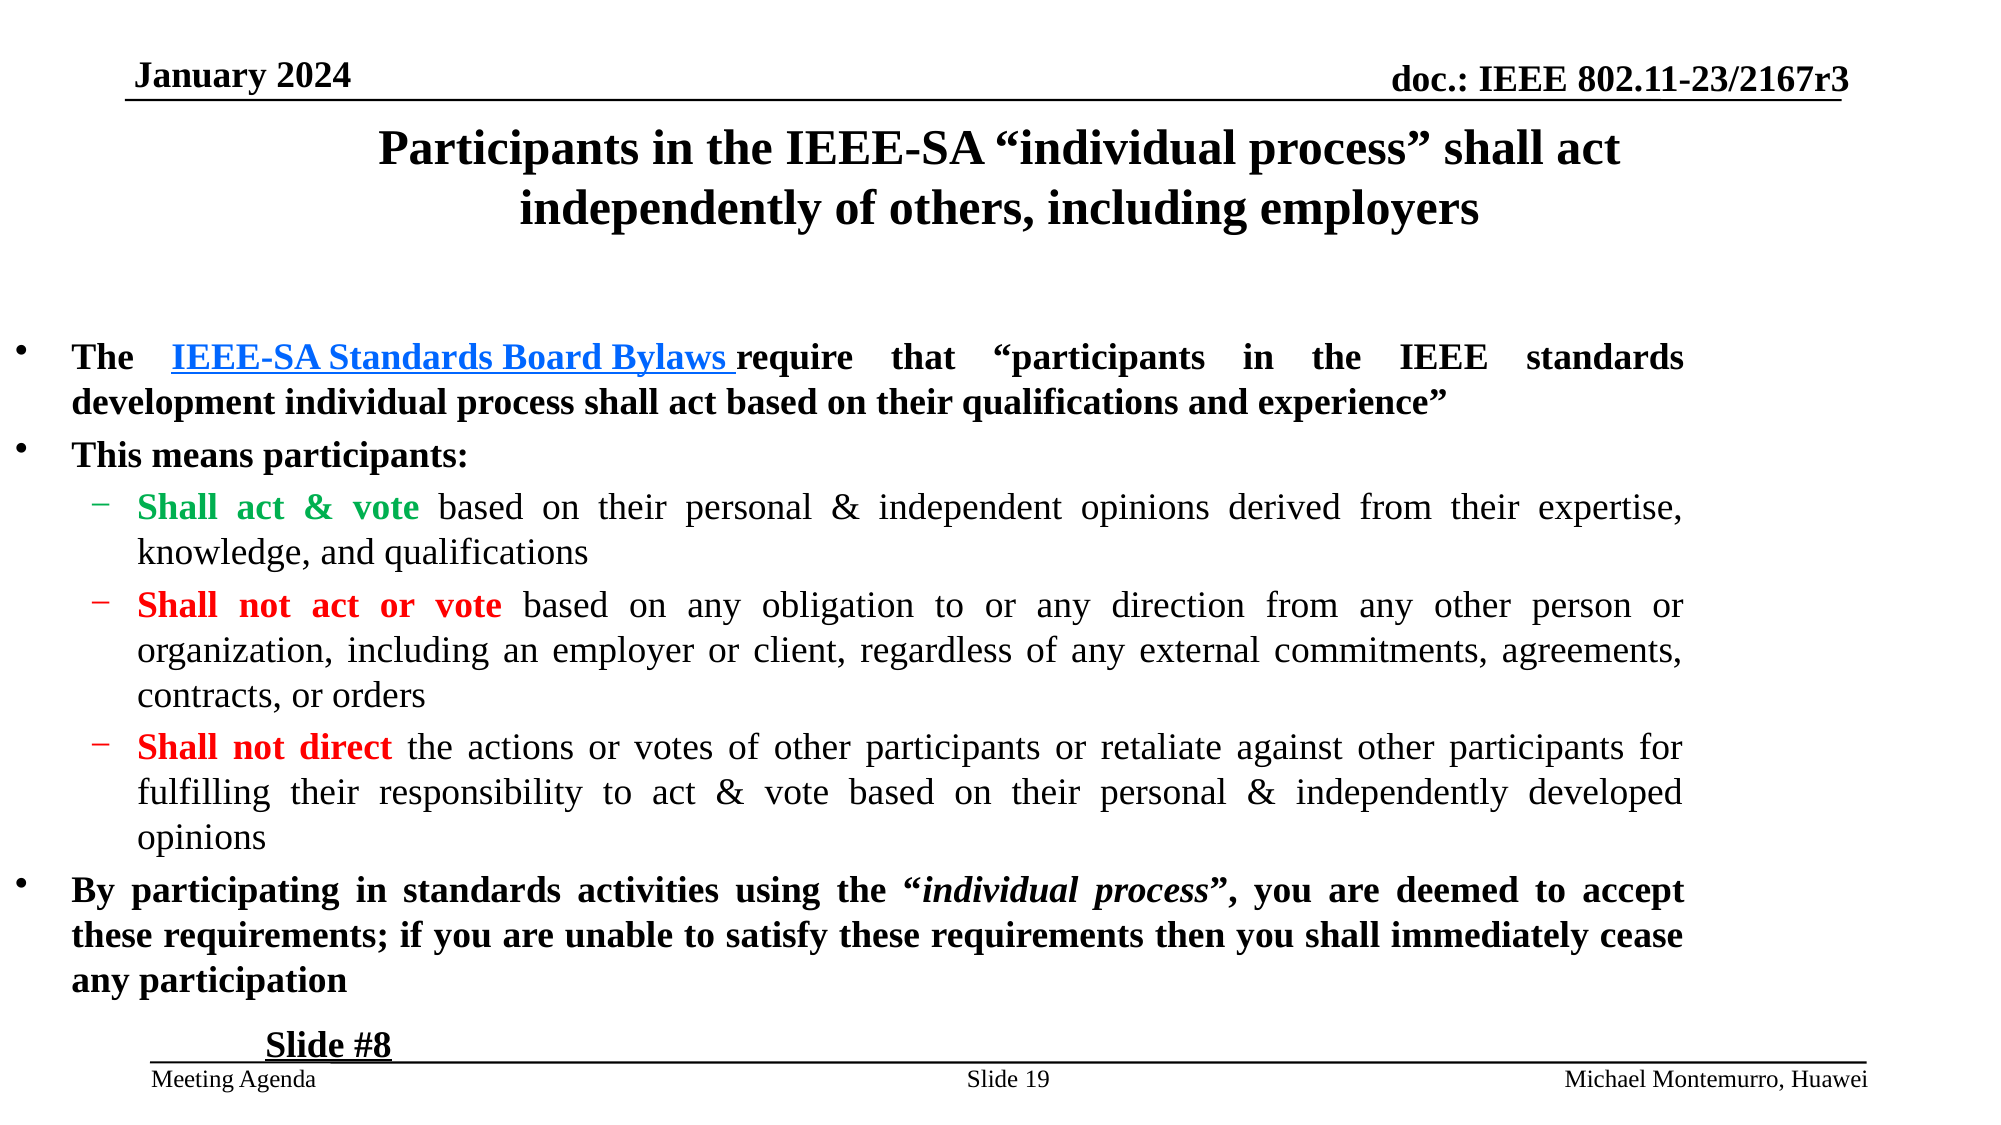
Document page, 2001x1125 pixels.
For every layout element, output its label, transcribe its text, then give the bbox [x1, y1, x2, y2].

text_box Slide #8 [250, 1012, 407, 1073]
slide_number Slide 19 [964, 1061, 1053, 1093]
text_box Participants in the IEEE-SA “individual process” shall act independently of others, including employers [362, 87, 1638, 263]
list The IEEE-SA Standards Board Bylaws require that “participants in the IEEE standards development individual process shall act based on their qualifications and experience” This means participants: Shall act & vote based on their personal & independent opinions derived from their expertise, knowledge, and qualifications Shall not act or vote based on any obligation to or any direction from any other person or organization, including an employer or client, regardless of any external commitments, agreements, contracts, or orders Shall not direct the actions or votes of other participants or retaliate against other participants for fulfilling their responsibility to act & vote based on their personal & independently developed opinions By participating in standards activities using the “individual process”, you are deemed to accept these requirements; if you are unable to satisfy these requirements then you shall immediately cease any participation [0, 324, 1700, 1000]
footer Michael Montemurro, Huawei [1266, 1061, 1869, 1093]
